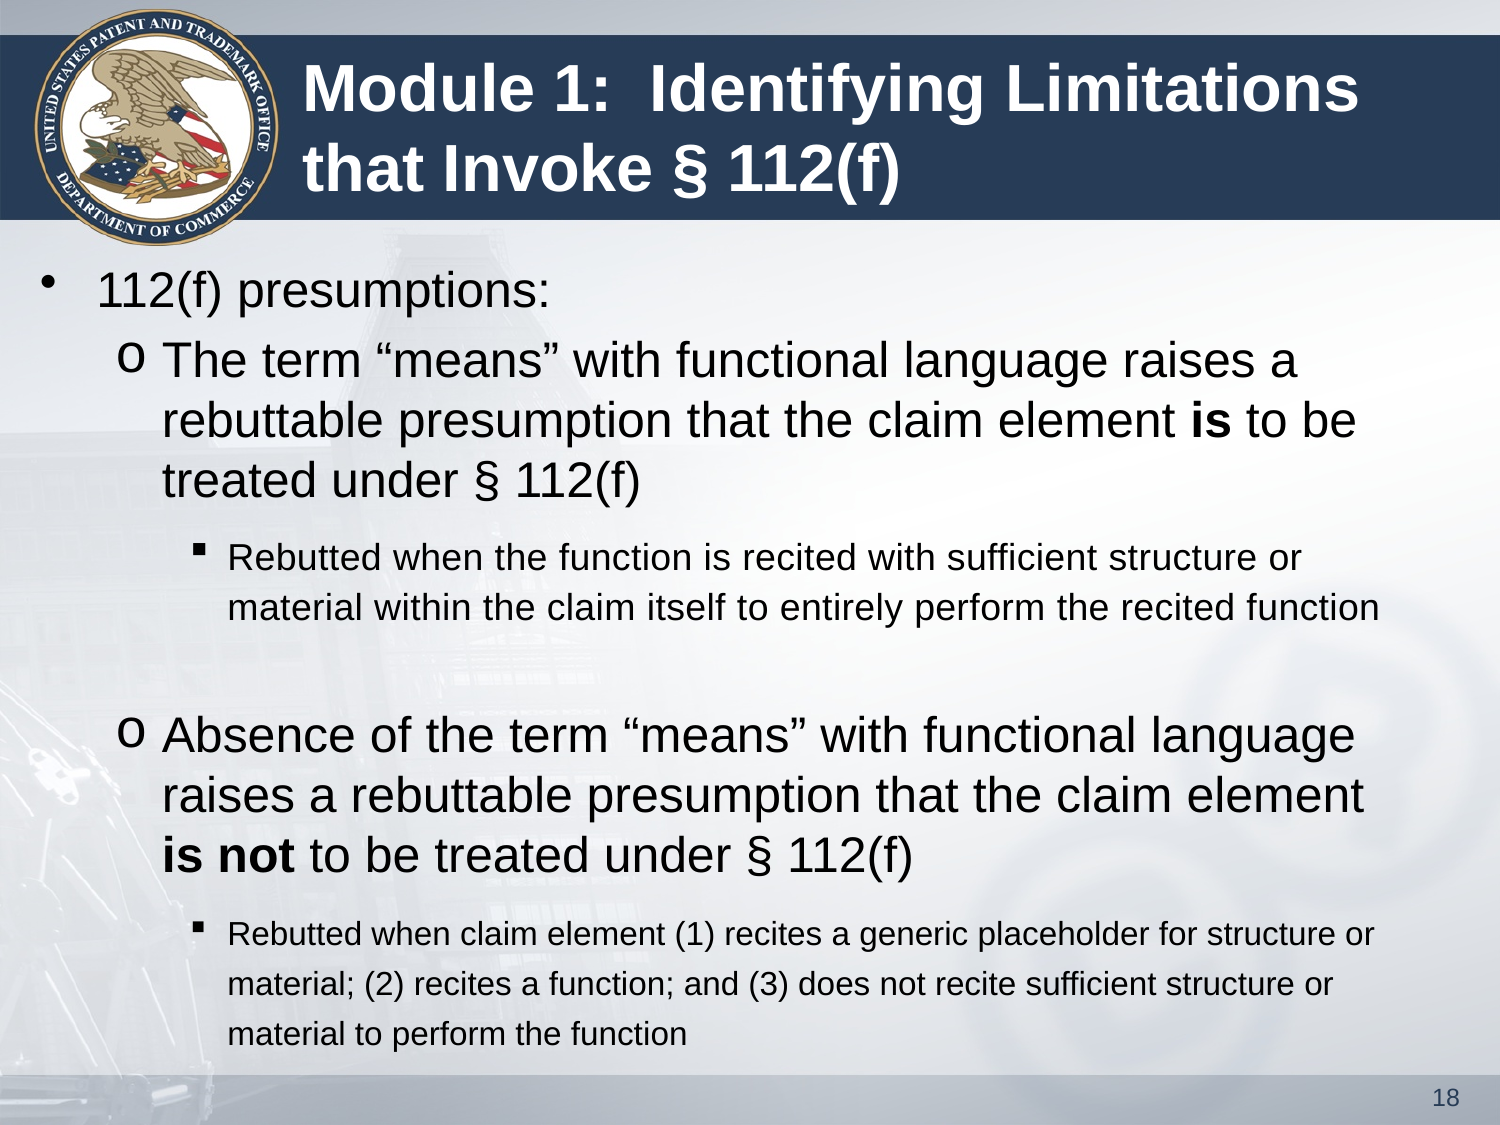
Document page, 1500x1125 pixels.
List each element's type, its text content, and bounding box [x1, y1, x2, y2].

picture [0, 0, 1500, 1125]
list 112(f) presumptions: The term “means” with functional language raises a rebuttable presumption that the claim element is to be treated under § 112(f) Rebutted when the function is recited with sufficient structure or material within the claim itself to entirely perform the recited function Absence of the term “means” with functional language raises a rebuttable presumption that the claim element is not to be treated under § 112(f) Rebutted when claim element (1) recites a generic placeholder for structure or material; (2) recites a function; and (3) does not recite sufficient structure or material to perform the function [24, 249, 1400, 1038]
title Module 1: Identifying Limitations that Invoke § 112(f) [287, 37, 1425, 213]
slide_number 18 [1162, 1037, 1476, 1113]
